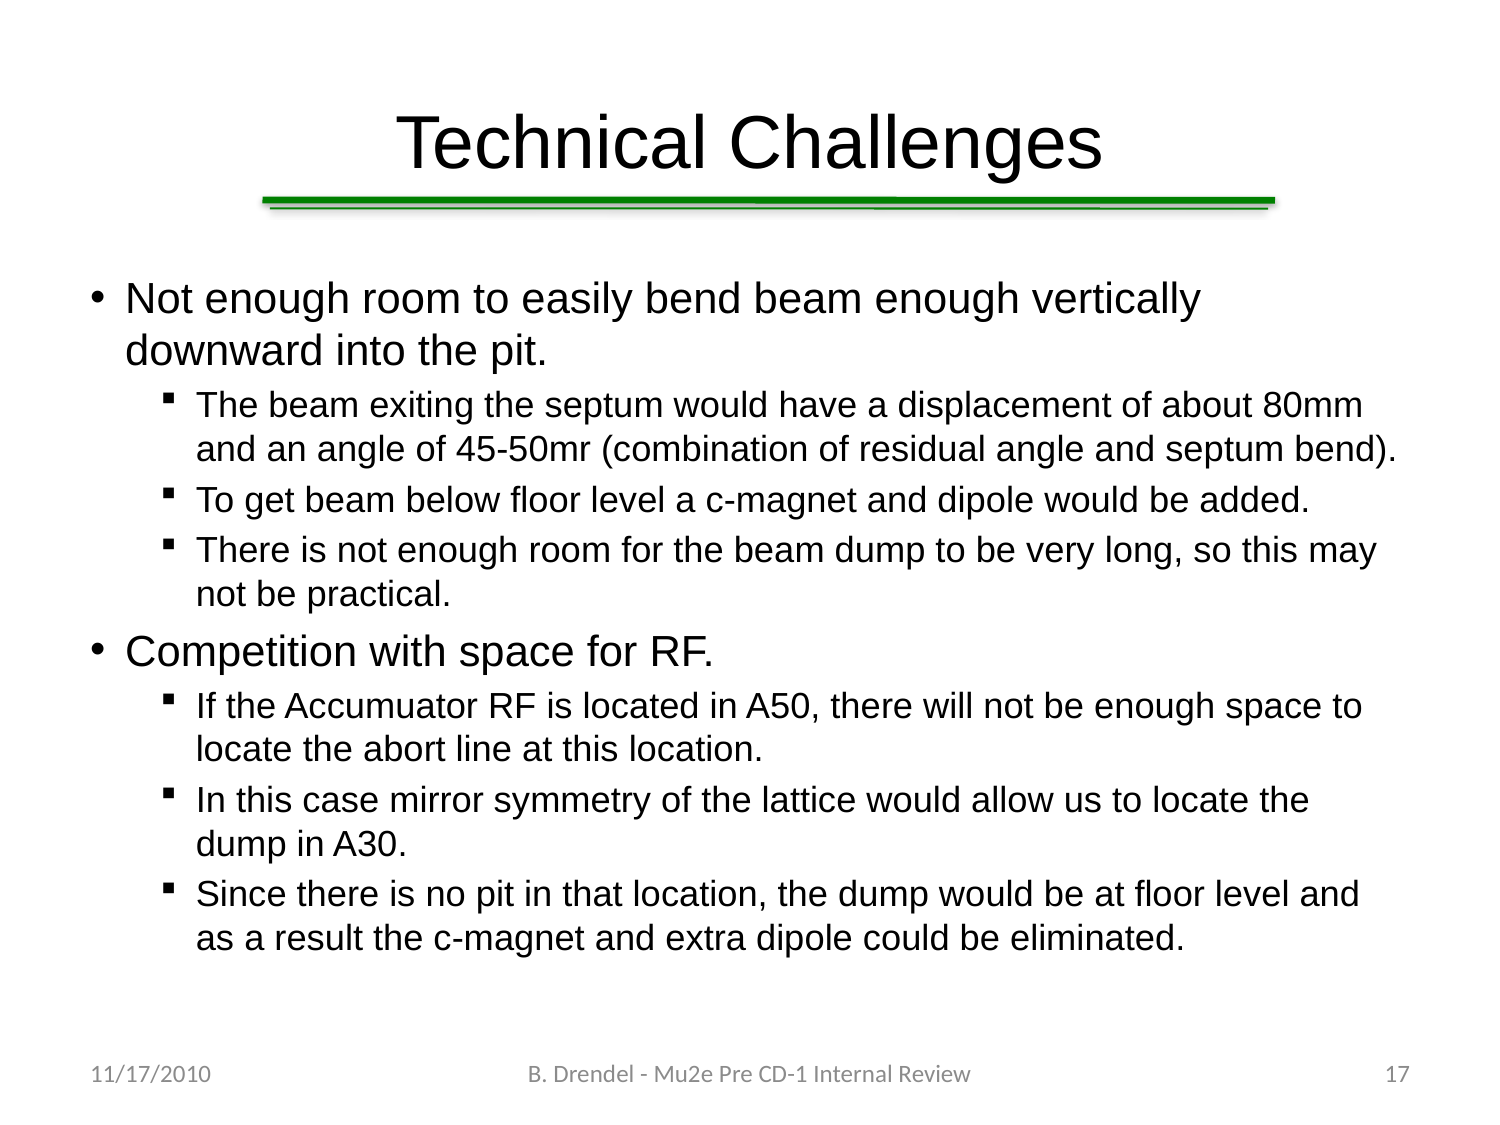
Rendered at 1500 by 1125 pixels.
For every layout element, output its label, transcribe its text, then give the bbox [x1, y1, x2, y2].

list Not enough room to easily bend beam enough vertically downward into the pit. The beam exiting the septum would have a displacement of about 80mm and an angle of 45-50mr (combination of residual angle and septum bend). To get beam below floor level a c-magnet and dipole would be added. There is not enough room for the beam dump to be very long, so this may not be practical. Competition with space for RF. If the Accumuator RF is located in A50, there will not be enough space to locate the abort line at this location. In this case mirror symmetry of the lattice would allow us to locate the dump in A30. Since there is no pit in that location, the dump would be at floor level and as a result the c-magnet and extra dipole could be eliminated. [75, 262, 1425, 1005]
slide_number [75, 1042, 425, 1103]
title Technical Challenges [75, 45, 1425, 233]
footer B. Drendel - Mu2e Pre CD-1 Internal Review [512, 1042, 988, 1103]
slide_number 17 [1074, 1042, 1425, 1103]
